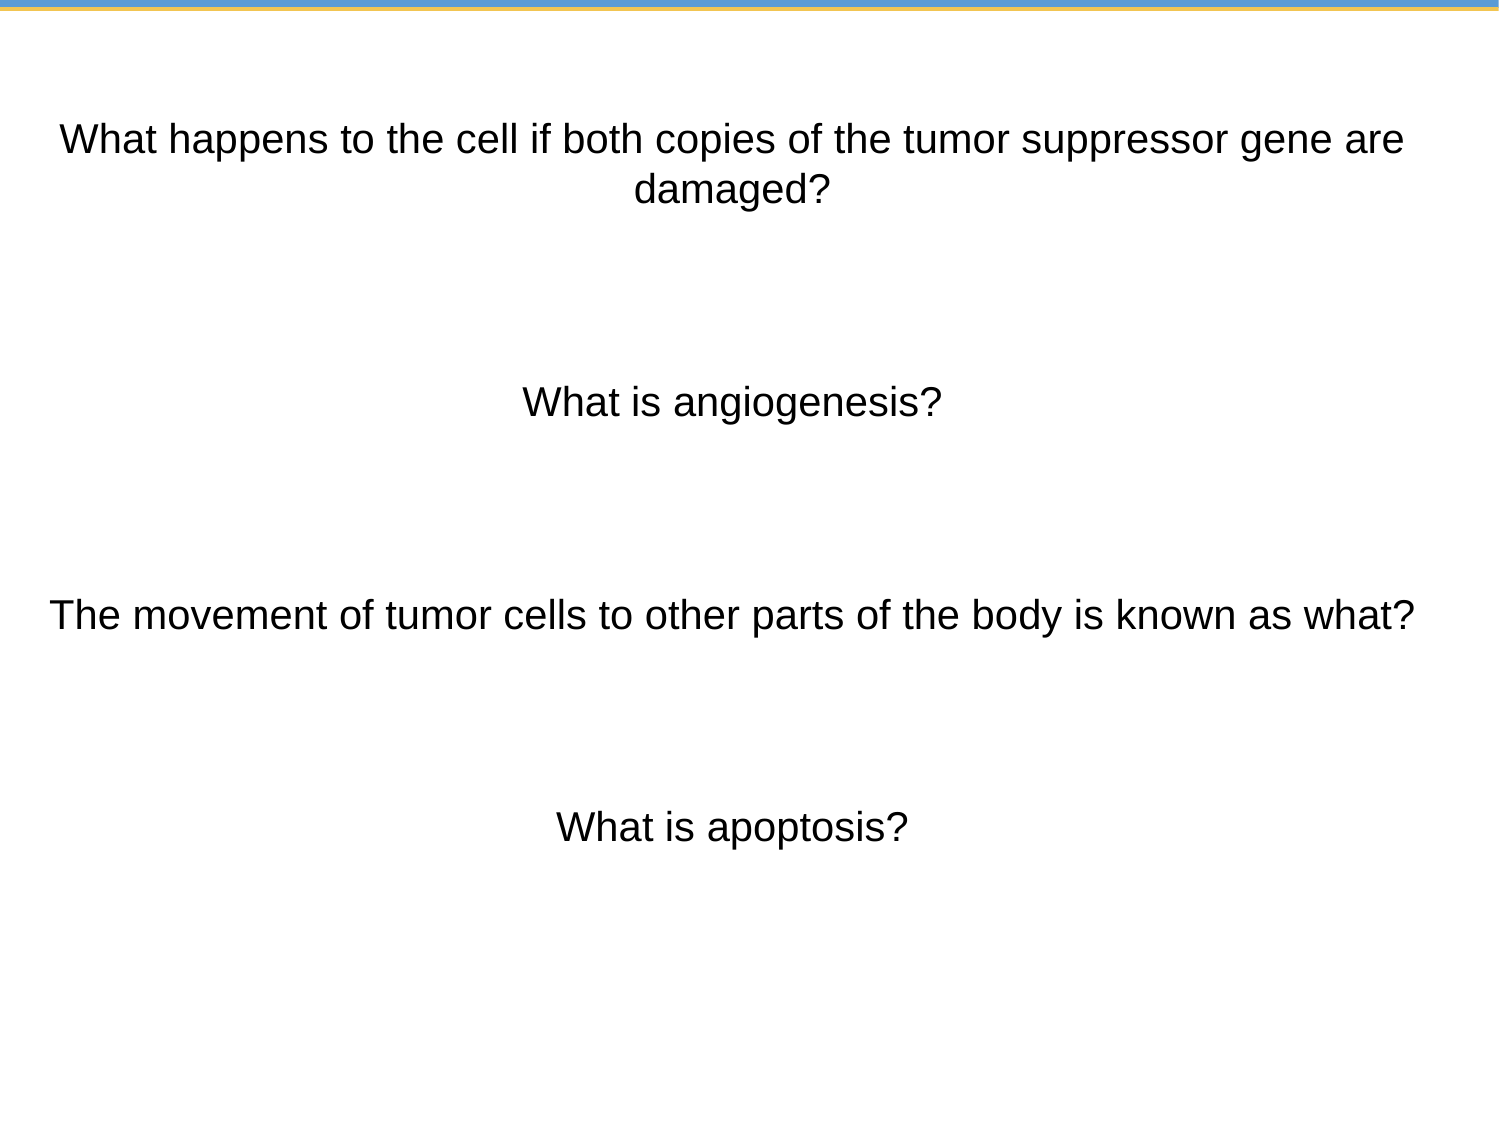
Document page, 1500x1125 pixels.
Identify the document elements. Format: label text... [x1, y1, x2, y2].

list What happens to the cell if both copies of the tumor suppressor gene are damaged? What is angiogenesis? The movement of tumor cells to other parts of the body is known as what? What is apoptosis? [0, 13, 1466, 1105]
